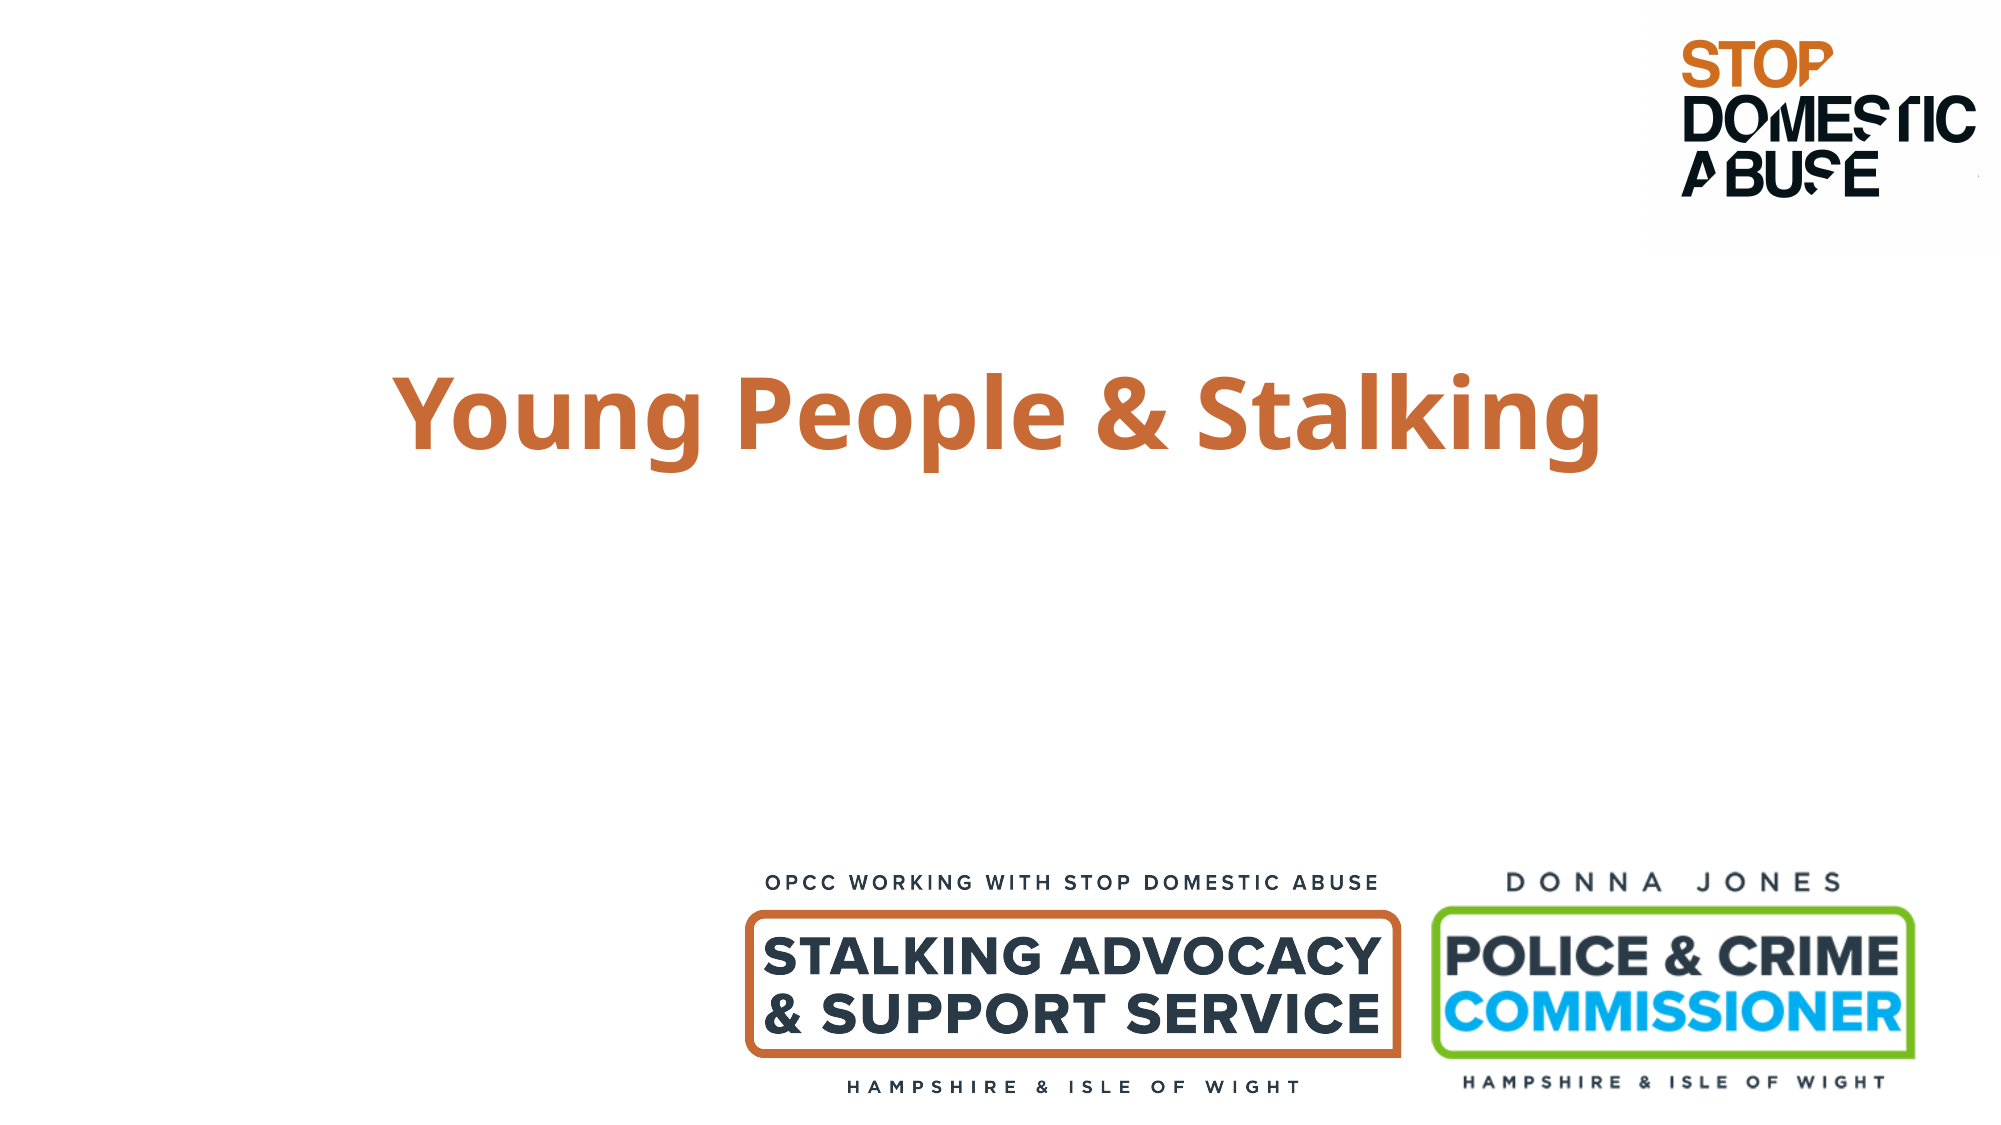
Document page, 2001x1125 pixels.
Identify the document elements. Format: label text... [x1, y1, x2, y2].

picture [1647, 0, 2000, 250]
picture [731, 849, 1937, 1113]
title Young People & Stalking [225, 337, 1775, 479]
